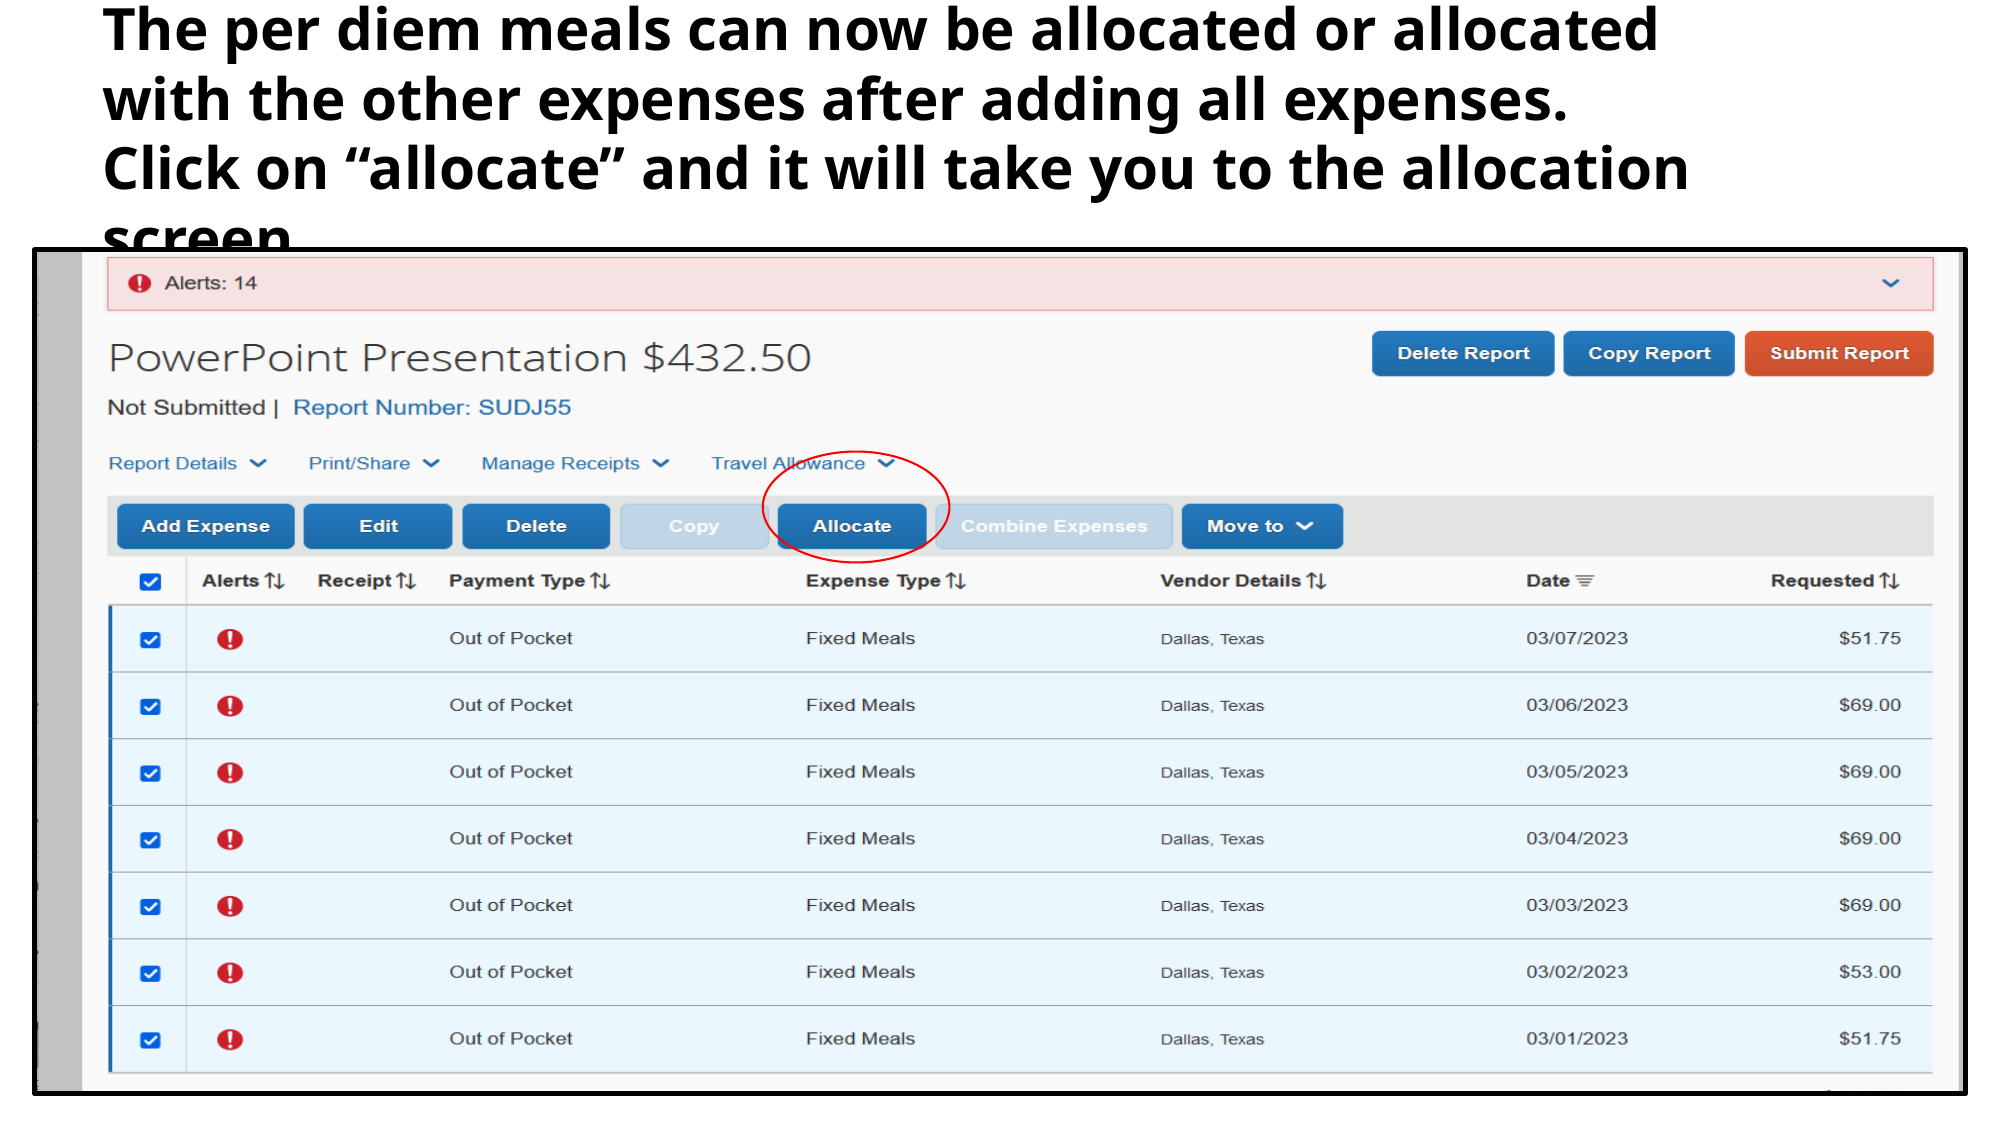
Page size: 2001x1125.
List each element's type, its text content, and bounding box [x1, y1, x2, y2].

title The per diem meals can now be allocated or allocated with the other expenses after adding all expenses. Click on “allocate” and it will take you to the allocation screen [86, 20, 1812, 247]
picture [36, 252, 1964, 1092]
